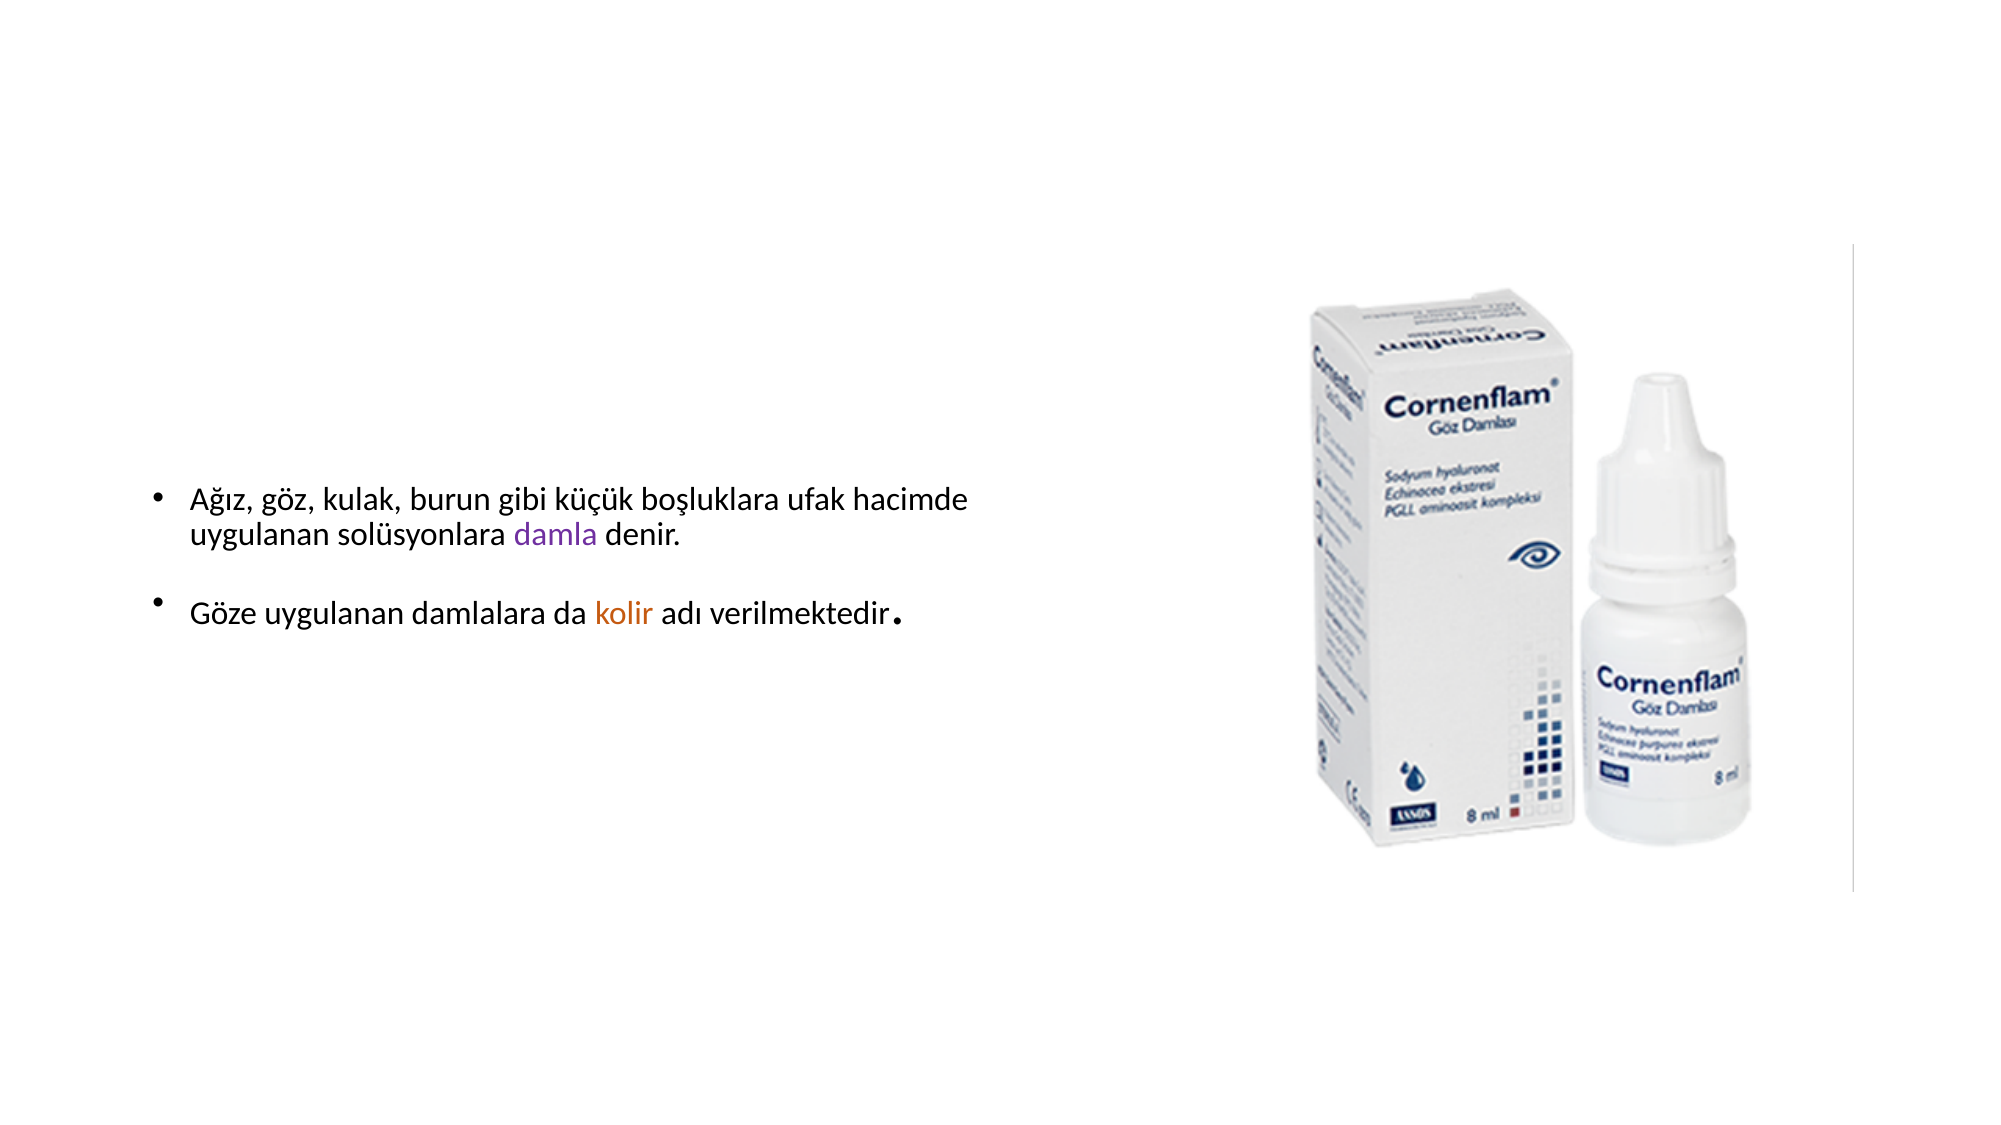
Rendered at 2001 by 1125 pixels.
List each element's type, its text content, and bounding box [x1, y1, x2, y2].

list Ağız, göz, kulak, burun gibi küçük boşluklara ufak hacimde uygulanan solüsyonlara damla denir. Göze uygulanan damlalara da kolir adı verilmektedir. [137, 299, 988, 1014]
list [1206, 244, 1855, 892]
